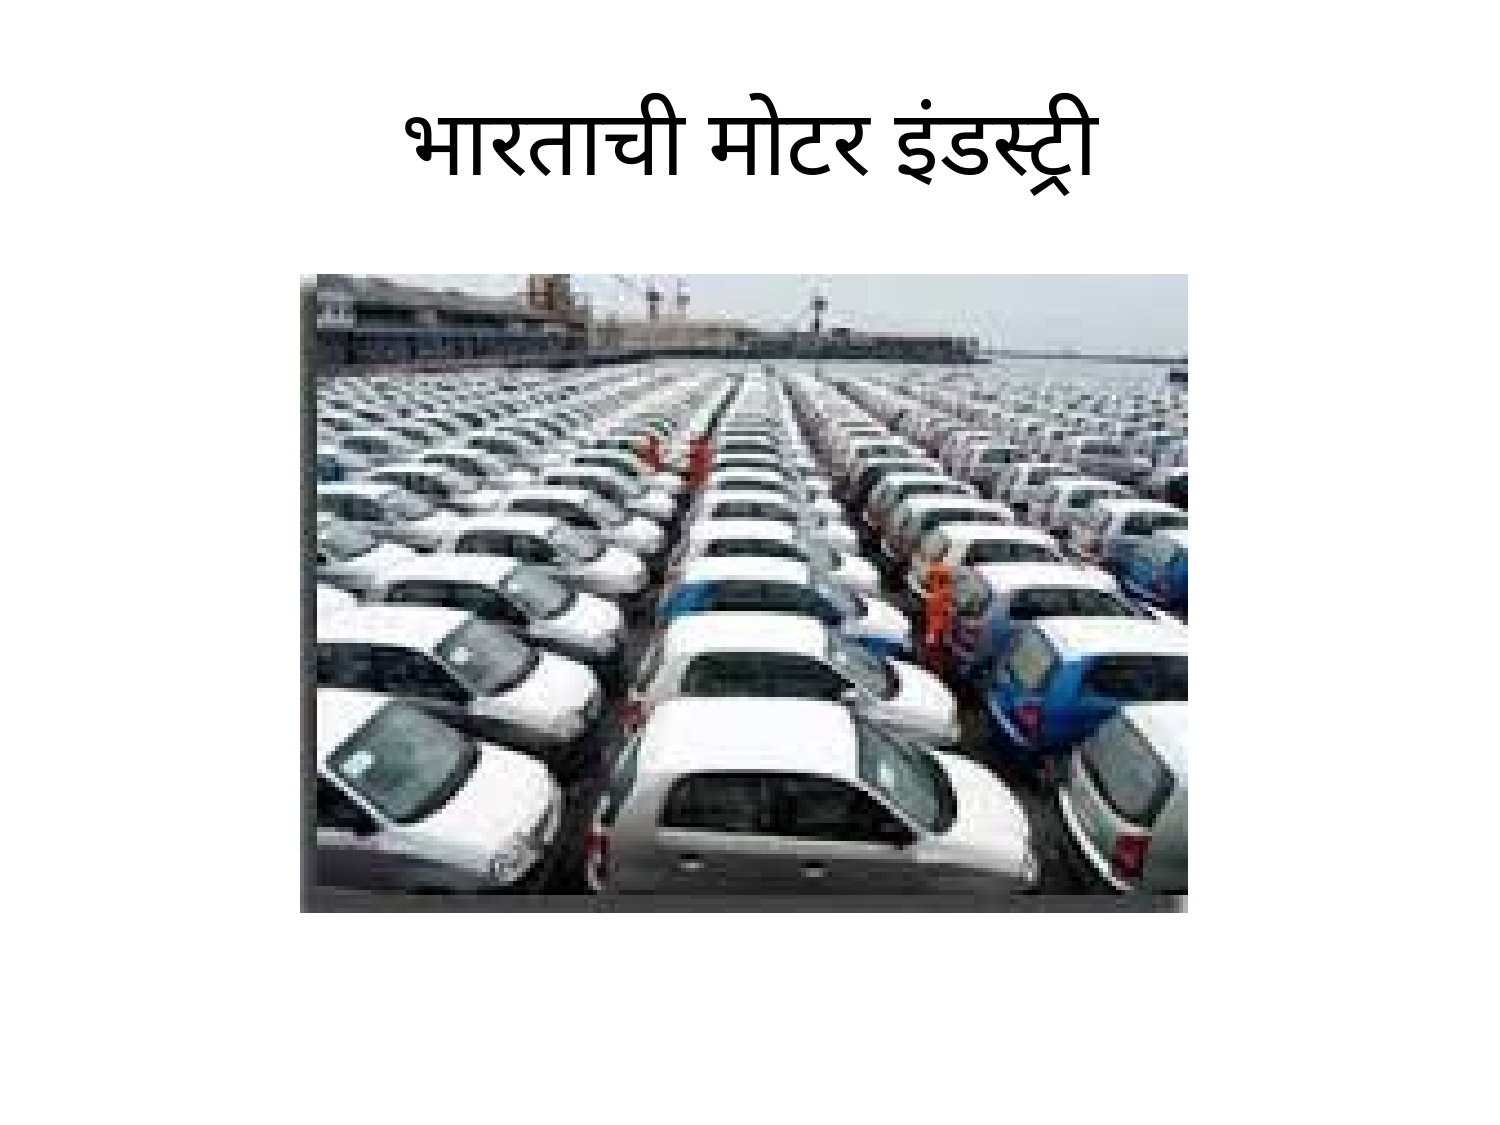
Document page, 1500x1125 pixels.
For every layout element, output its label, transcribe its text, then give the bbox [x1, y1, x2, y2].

title भारताची मोटर इंडस्ट्री [75, 45, 1425, 233]
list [299, 274, 1188, 913]
